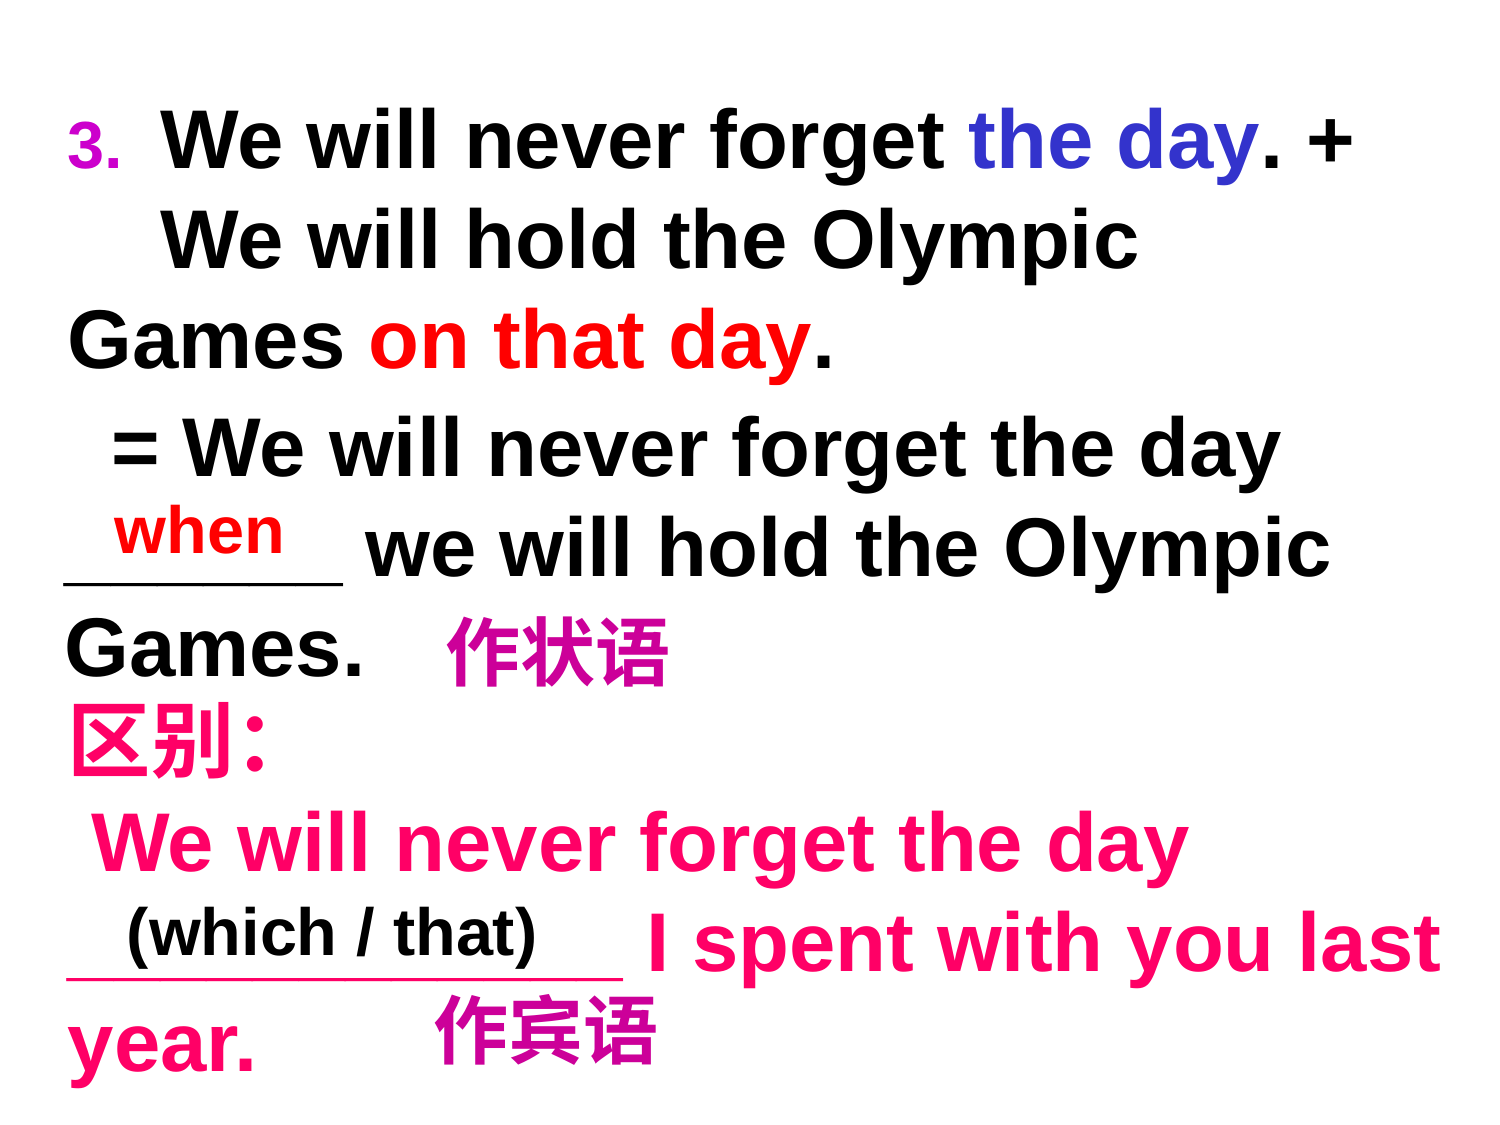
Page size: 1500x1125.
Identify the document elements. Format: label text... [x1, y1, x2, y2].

text_box 作状语 [430, 597, 809, 703]
text_box 作宾语 [419, 976, 727, 1081]
text_box = We will never forget the day ______ we will hold the Olympic Games. [50, 385, 1500, 701]
text_box when [100, 479, 301, 575]
text_box (which / that) [112, 881, 553, 977]
text_box 区别： We will never forget the day ____________ I spent with you last year. [53, 680, 1500, 1096]
text_box 3. We will never forget the day. + We will hold the Olympic Games on that day. [53, 78, 1500, 385]
